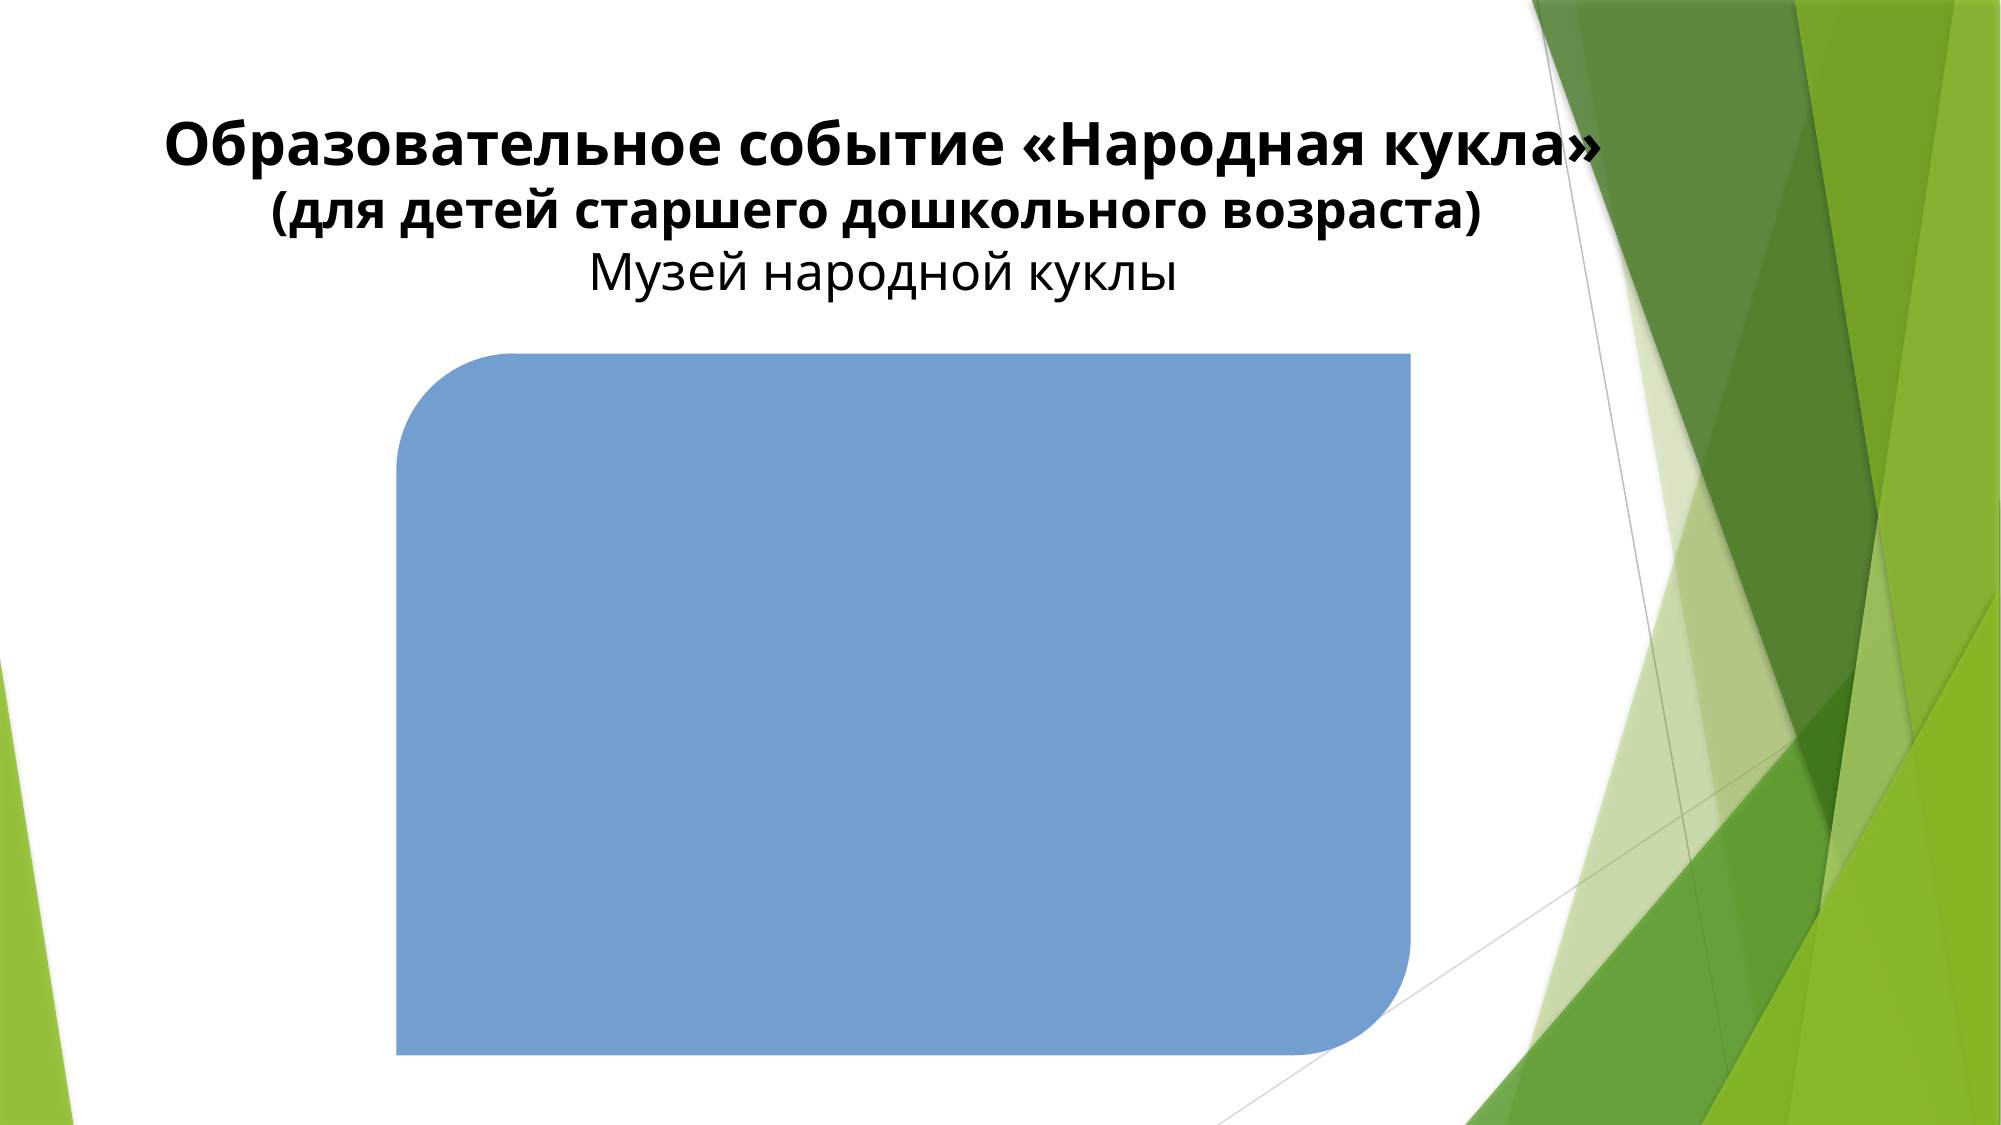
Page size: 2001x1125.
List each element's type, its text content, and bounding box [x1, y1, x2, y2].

title Образовательное событие «Народная кукла» (для детей старшего дошкольного возраста) Музей народной куклы [126, 97, 1642, 459]
picture [395, 352, 1412, 1056]
